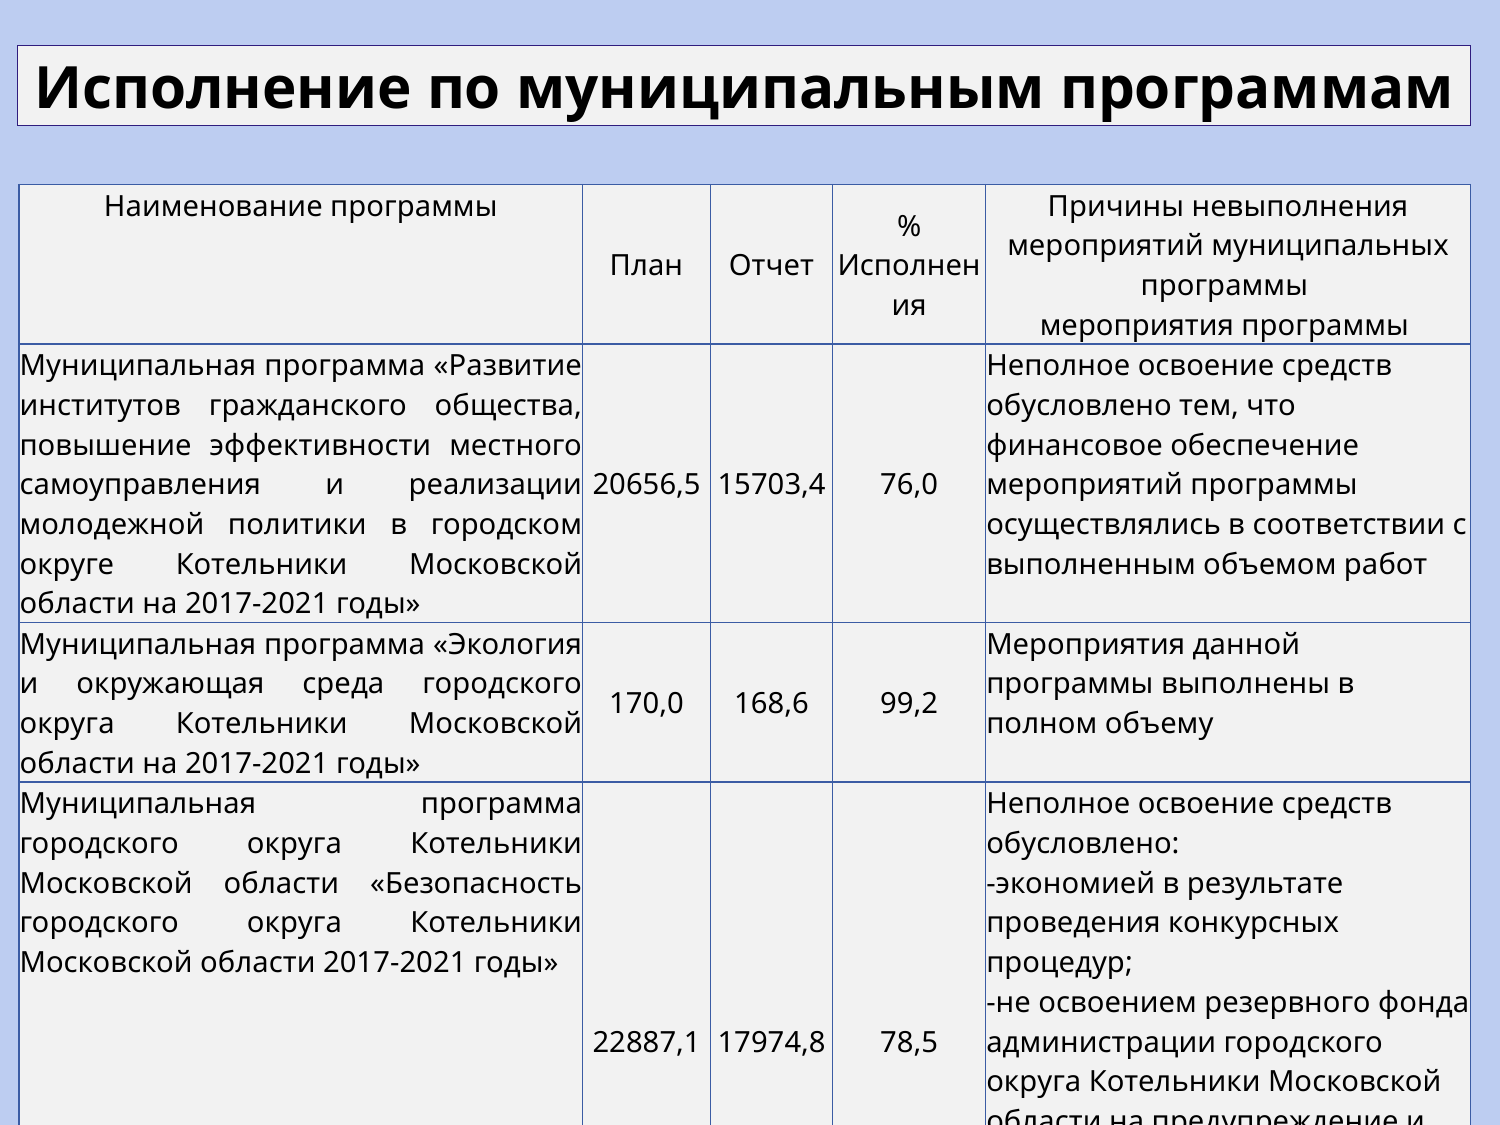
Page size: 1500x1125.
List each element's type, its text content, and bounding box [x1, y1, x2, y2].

table_cell 170,0 [583, 623, 710, 781]
title Исполнение по муниципальным программам [17, 45, 1471, 126]
table_cell Муниципальная программа «Экология и окружающая среда городского округа Котельники Московской области на 2017-2021 годы» [20, 623, 582, 781]
table_cell Неполное освоение средств обусловлено тем, что финансовое обеспечение мероприятий программы осуществлялись в соответствии с выполненным объемом работ [986, 345, 1470, 622]
table_cell 78,5 [833, 783, 985, 1125]
table_cell 99,2 [833, 623, 985, 781]
table_cell 15703,4 [711, 345, 832, 622]
table_cell 20656,5 [583, 345, 710, 622]
table_header План [583, 185, 710, 343]
table_header % Исполнения [833, 185, 985, 343]
table_cell 76,0 [833, 345, 985, 622]
table_cell Мероприятия данной программы выполнены в полном объему [986, 623, 1470, 781]
table_cell Муниципальная программа «Развитие институтов гражданского общества, повышение эффективности местного самоуправления и реализации молодежной политики в городском округе Котельники Московской области на 2017-2021 годы» [20, 345, 582, 622]
table_cell 17974,8 [711, 783, 832, 1125]
table_cell 168,6 [711, 623, 832, 781]
table_header Причины невыполнения мероприятий муниципальных программы мероприятия программы [986, 185, 1470, 343]
table_cell 22887,1 [583, 783, 710, 1125]
table_header Наименование программы [20, 185, 582, 343]
table_cell Муниципальная программа городского округа Котельники Московской области «Безопасность городского округа Котельники Московской области 2017-2021 годы» [20, 783, 582, 1125]
table_header Отчет [711, 185, 832, 343]
table_cell Неполное освоение средств обусловлено: -экономией в результате проведения конкурсных процедур; -не освоением резервного фонда администрации городского округа Котельники Московской области на предупреждение и ликвидацию чрезвычайных ситуаций и последствий стихийных бедствий по причине отсутствия указанных ситуаций [986, 783, 1470, 1125]
